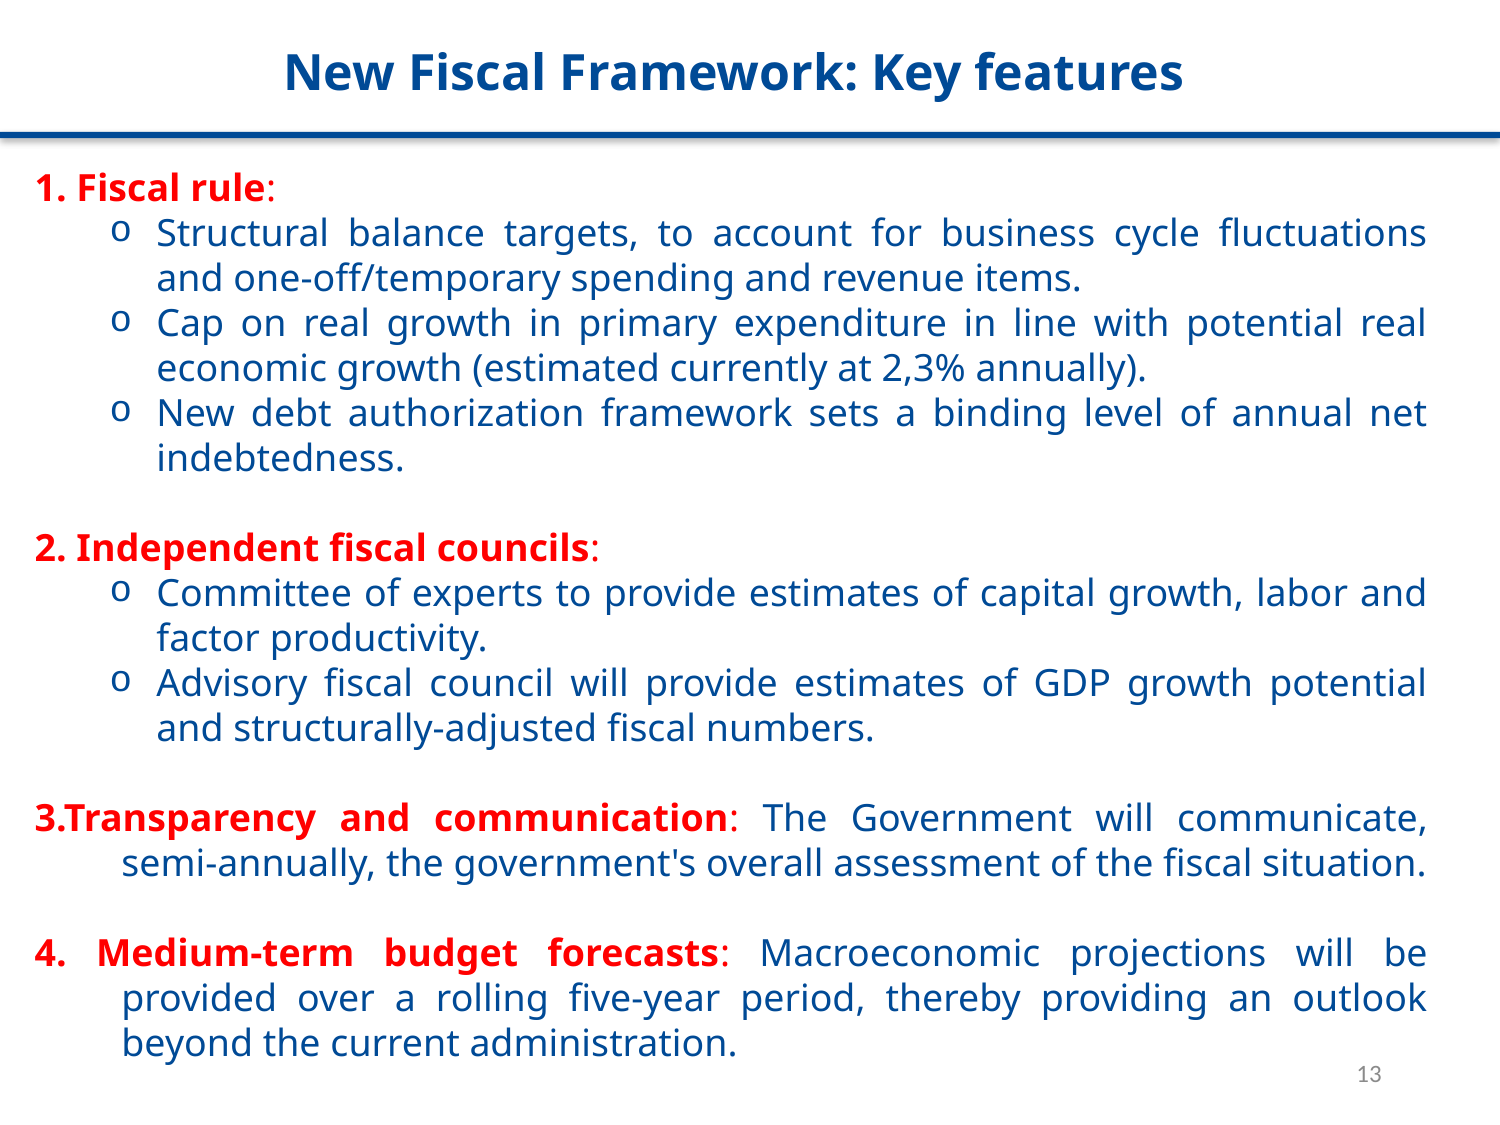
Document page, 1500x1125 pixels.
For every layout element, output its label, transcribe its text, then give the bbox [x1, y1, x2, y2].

text_box [0, 131, 1500, 139]
text_box 1 [1059, 1042, 1397, 1103]
text_box New Fiscal Framework: Key features [19, 19, 1461, 130]
text_box 1. Fiscal rule: Structural balance targets, to account for business cycle fluctuations and one-off/temporary spending and revenue items. Cap on real growth in primary expenditure in line with potential real economic growth (estimated currently at 2,3% annually). New debt authorization framework sets a binding level of annual net indebtedness. 2. Independent fiscal councils: Committee of experts to provide estimates of capital growth, labor and factor productivity. Advisory fiscal council will provide estimates of GDP growth potential and structurally-adjusted fiscal numbers. 3.Transparency and communication: The Government will communicate, semi-annually, the government's overall assessment of the fiscal situation. 4. Medium-term budget forecasts: Macroeconomic projections will be provided over a rolling five-year period, thereby providing an outlook beyond the current administration. [19, 156, 1444, 1072]
